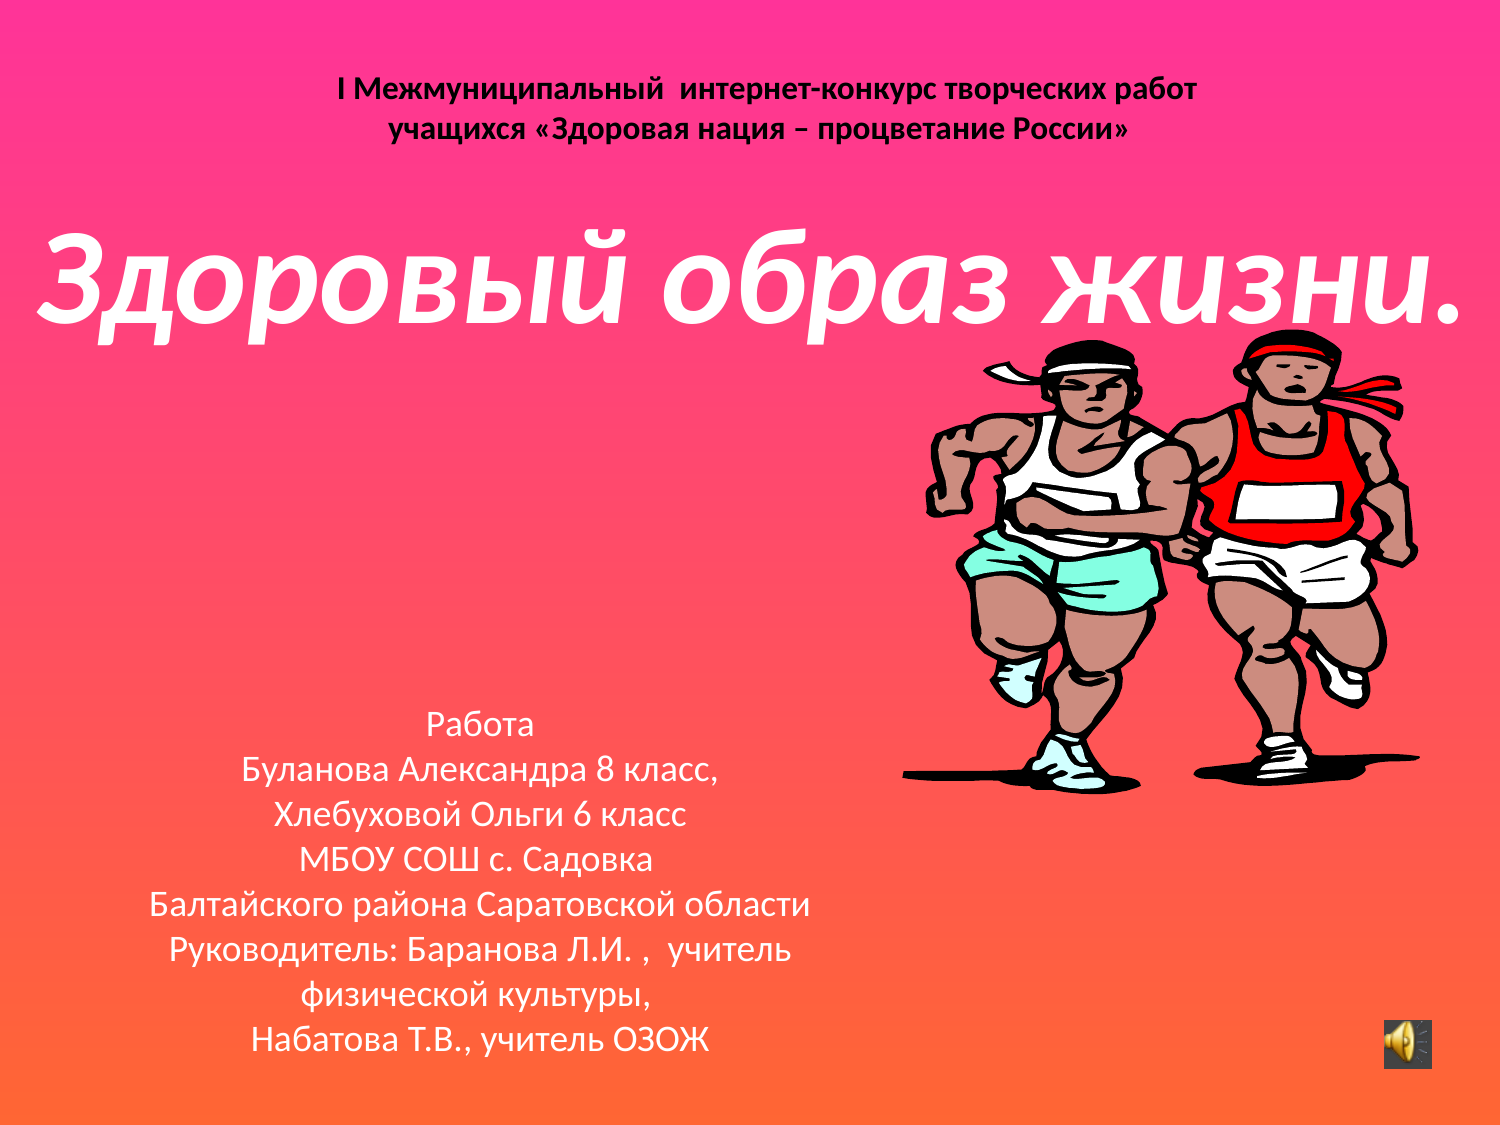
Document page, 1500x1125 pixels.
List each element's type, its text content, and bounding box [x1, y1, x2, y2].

text_box Работа Буланова Александра 8 класс, Хлебуховой Ольги 6 класс МБОУ СОШ с. Садовка Балтайского района Саратовской области Руководитель: Баранова Л.И. , учитель физической культуры, Набатова Т.В., учитель ОЗОЖ [105, 691, 856, 1067]
text_box I Межмуниципальный интернет-конкурс творческих работ учащихся «Здоровая нация – процветание России» Здоровый образ жизни. [20, 58, 1500, 358]
picture [1382, 1019, 1434, 1070]
picture [902, 327, 1423, 797]
